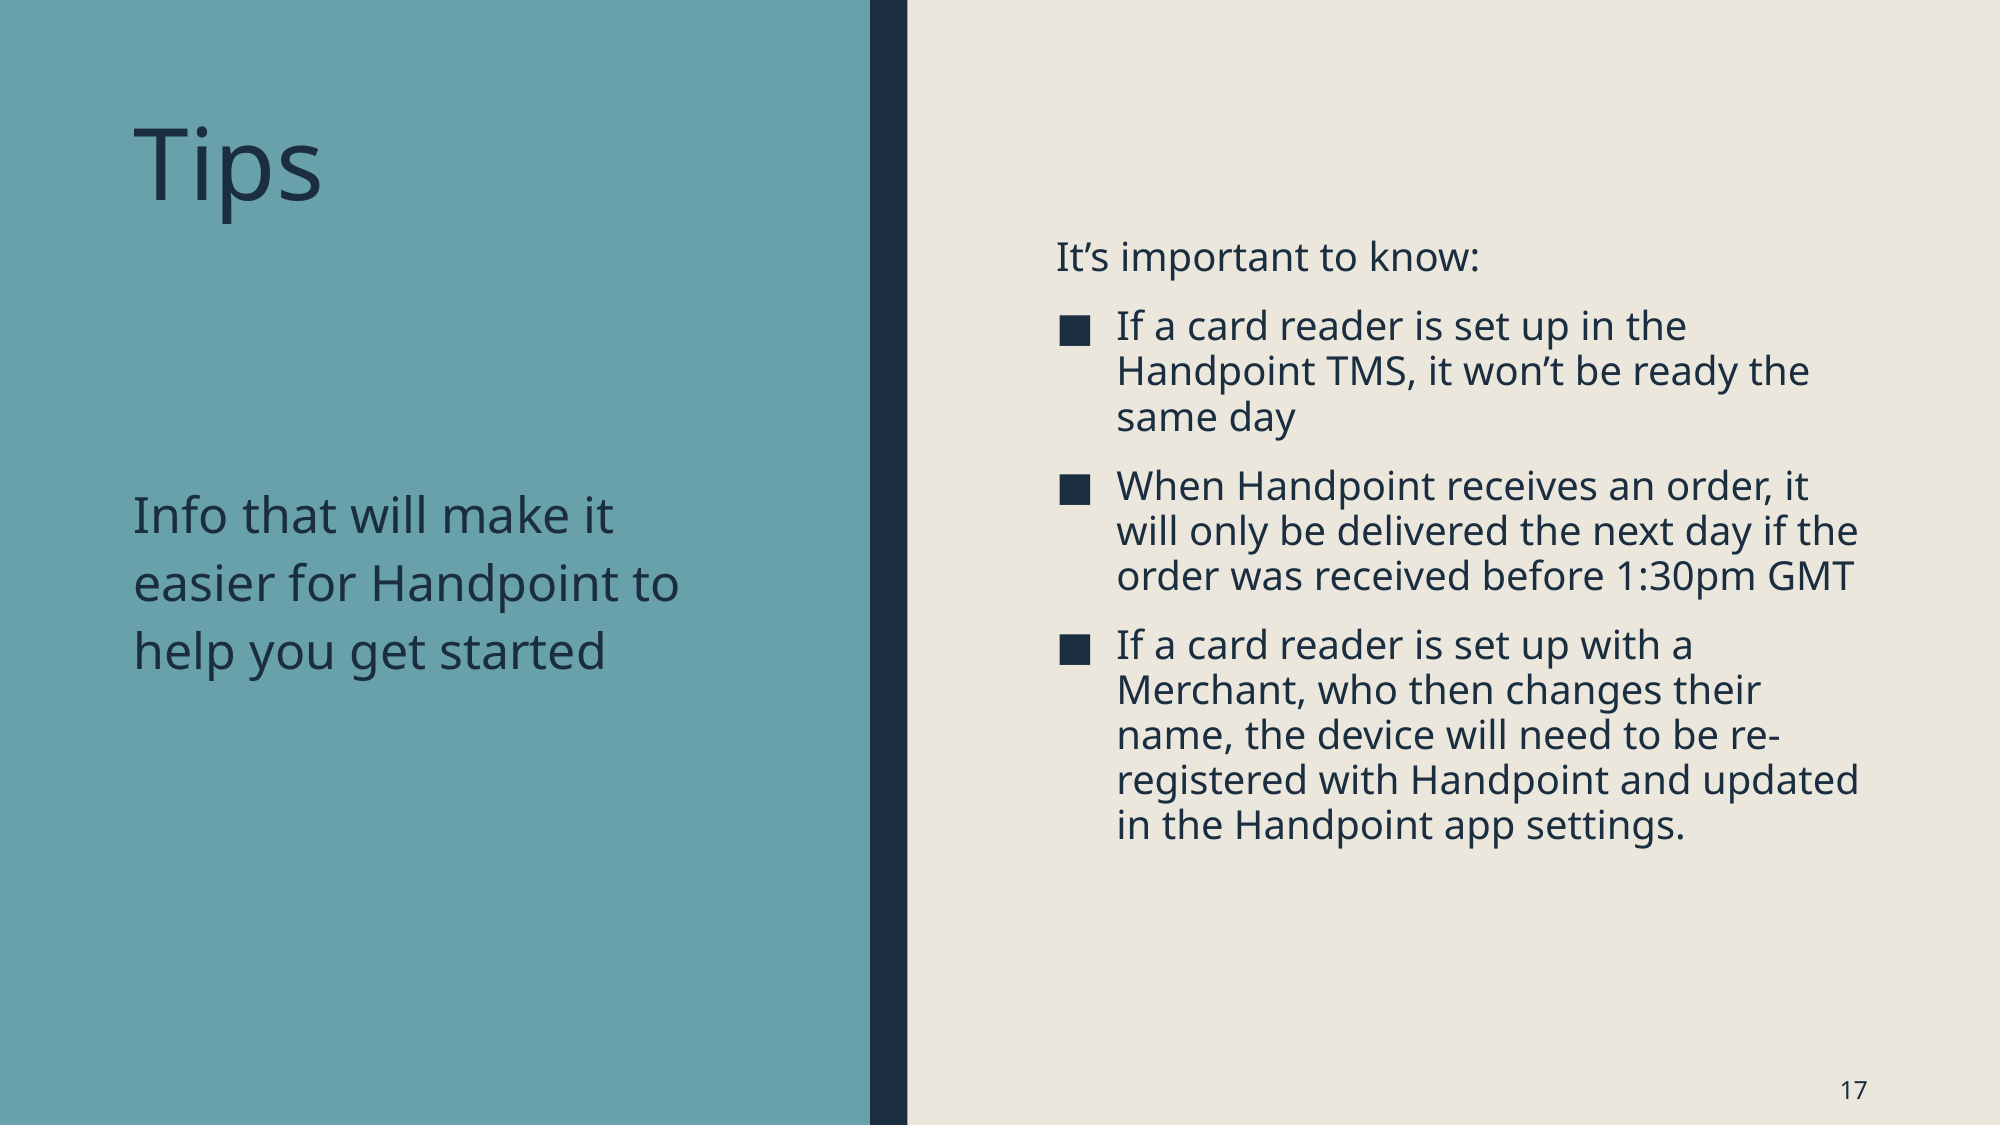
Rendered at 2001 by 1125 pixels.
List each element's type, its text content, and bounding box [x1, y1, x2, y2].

list Info that will make it easier for Handpoint to help you get started [118, 468, 752, 963]
list It’s important to know: If a card reader is set up in the Handpoint TMS, it won’t be ready the same day When Handpoint receives an order, it will only be delivered the next day if the order was received before 1:30pm GMT If a card reader is set up with a Merchant, who then changes their name, the device will need to be re-registered with Handpoint and updated in the Handpoint app settings. [1041, 228, 1879, 876]
slide_number 17 [1621, 1058, 1884, 1125]
title Tips [118, 112, 752, 467]
